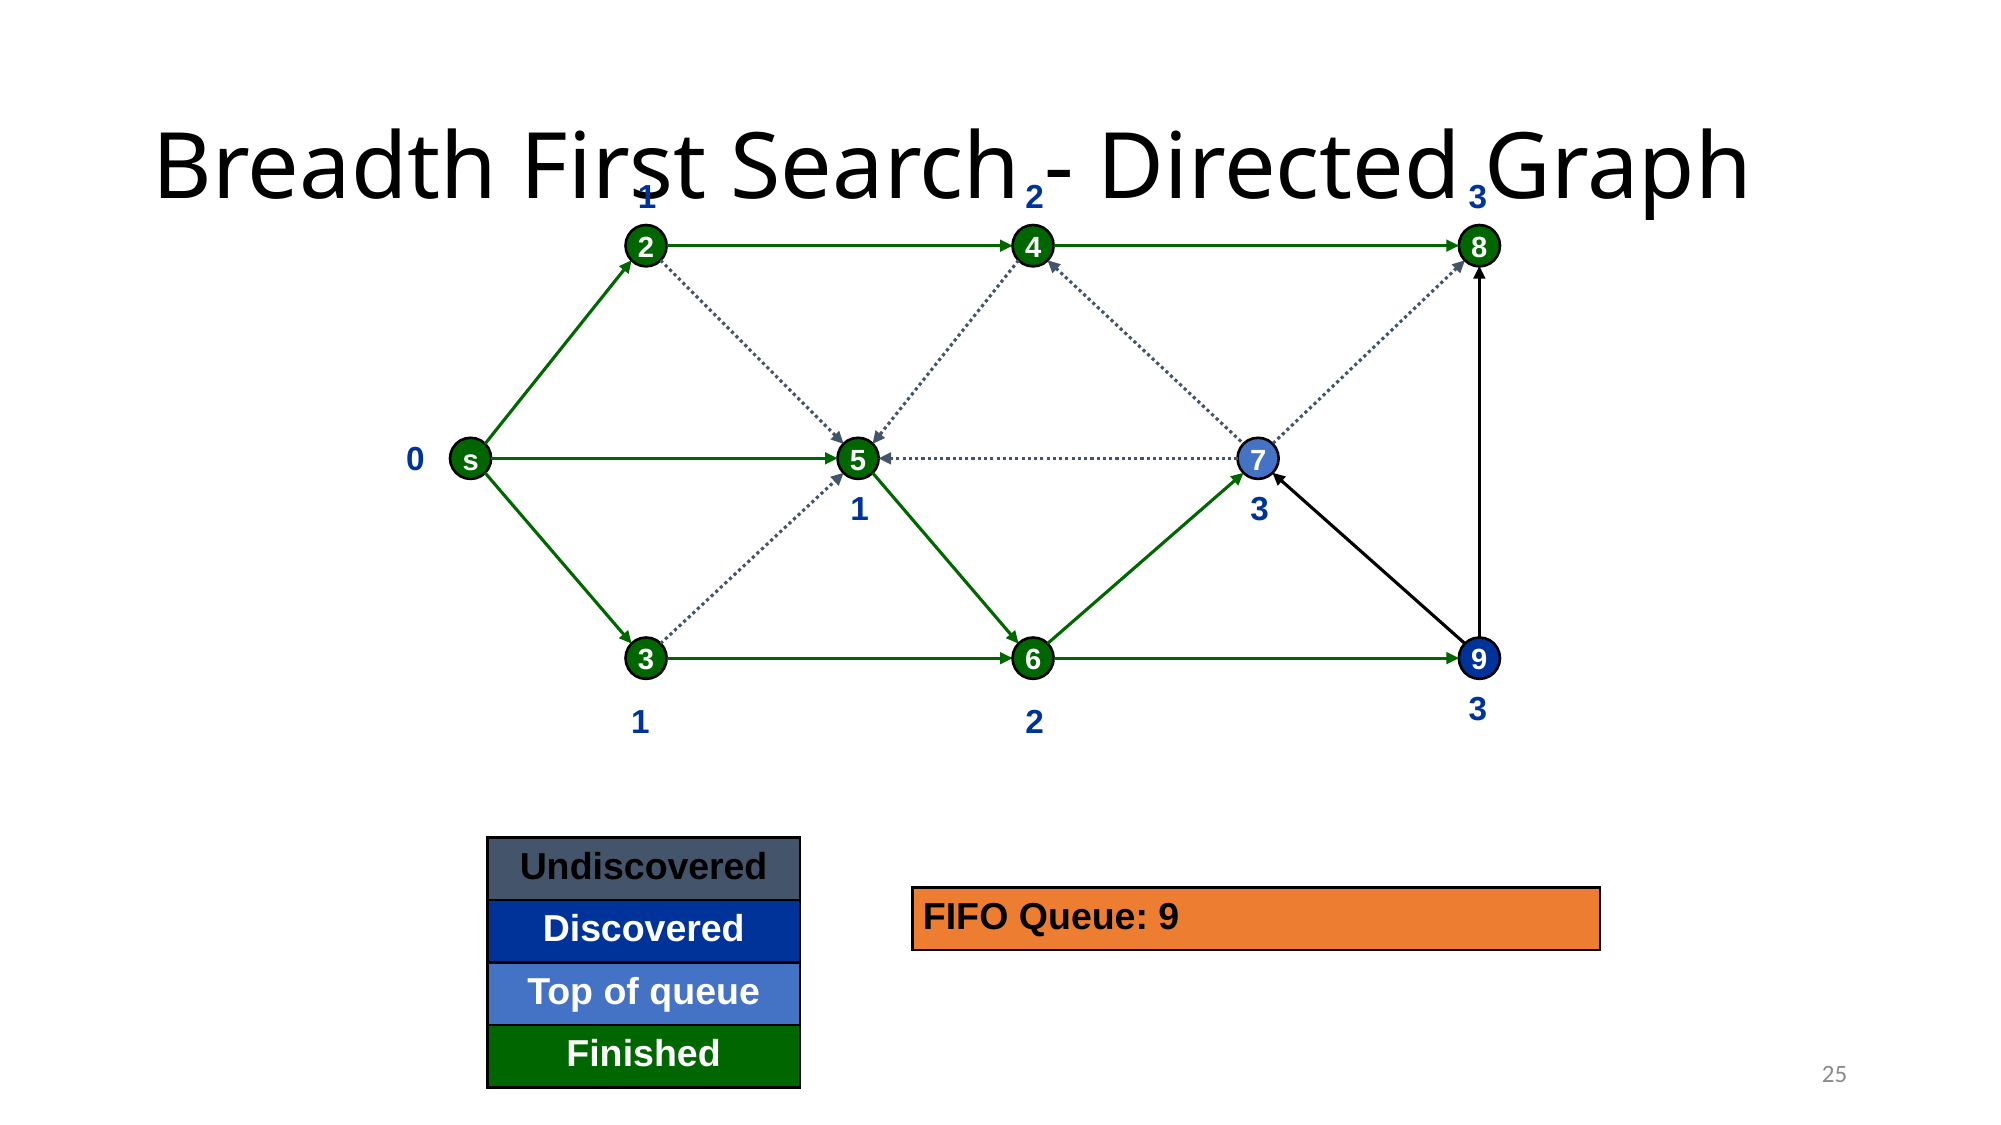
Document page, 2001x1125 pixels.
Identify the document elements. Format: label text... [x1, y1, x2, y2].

text_box 8 [1458, 224, 1501, 267]
text_box 3 [1449, 687, 1506, 728]
text_box s [450, 437, 491, 479]
text_box 2 [625, 224, 667, 267]
text_box 2 [1006, 174, 1063, 216]
text_box Finished [487, 1025, 800, 1088]
text_box 5 [837, 437, 879, 479]
text_box 1 [619, 174, 675, 216]
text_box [660, 261, 844, 443]
text_box 3 [1244, 487, 1272, 528]
text_box 6 [1012, 637, 1054, 679]
text_box 1 [844, 487, 872, 528]
text_box 9 [1458, 637, 1501, 679]
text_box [660, 474, 844, 643]
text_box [1272, 474, 1465, 643]
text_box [1272, 261, 1465, 443]
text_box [872, 261, 1019, 443]
text_box 3 [1449, 174, 1506, 216]
text_box Undiscovered [487, 837, 800, 899]
text_box Discovered [487, 899, 800, 962]
text_box 3 [625, 637, 667, 679]
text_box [872, 474, 1019, 643]
text_box 0 [387, 437, 444, 478]
text_box 4 [1012, 224, 1054, 267]
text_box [1047, 261, 1244, 443]
text_box 7 [1237, 437, 1279, 479]
title Breadth First Search - Directed Graph [137, 59, 1863, 278]
text_box FIFO Queue: 9 [912, 887, 1600, 950]
text_box Top of queue [487, 962, 800, 1025]
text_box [1047, 474, 1244, 643]
text_box 2 [1006, 699, 1063, 741]
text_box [485, 261, 632, 443]
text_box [485, 474, 632, 643]
text_box 1 [612, 699, 669, 741]
slide_number 25 [1412, 1042, 1863, 1103]
